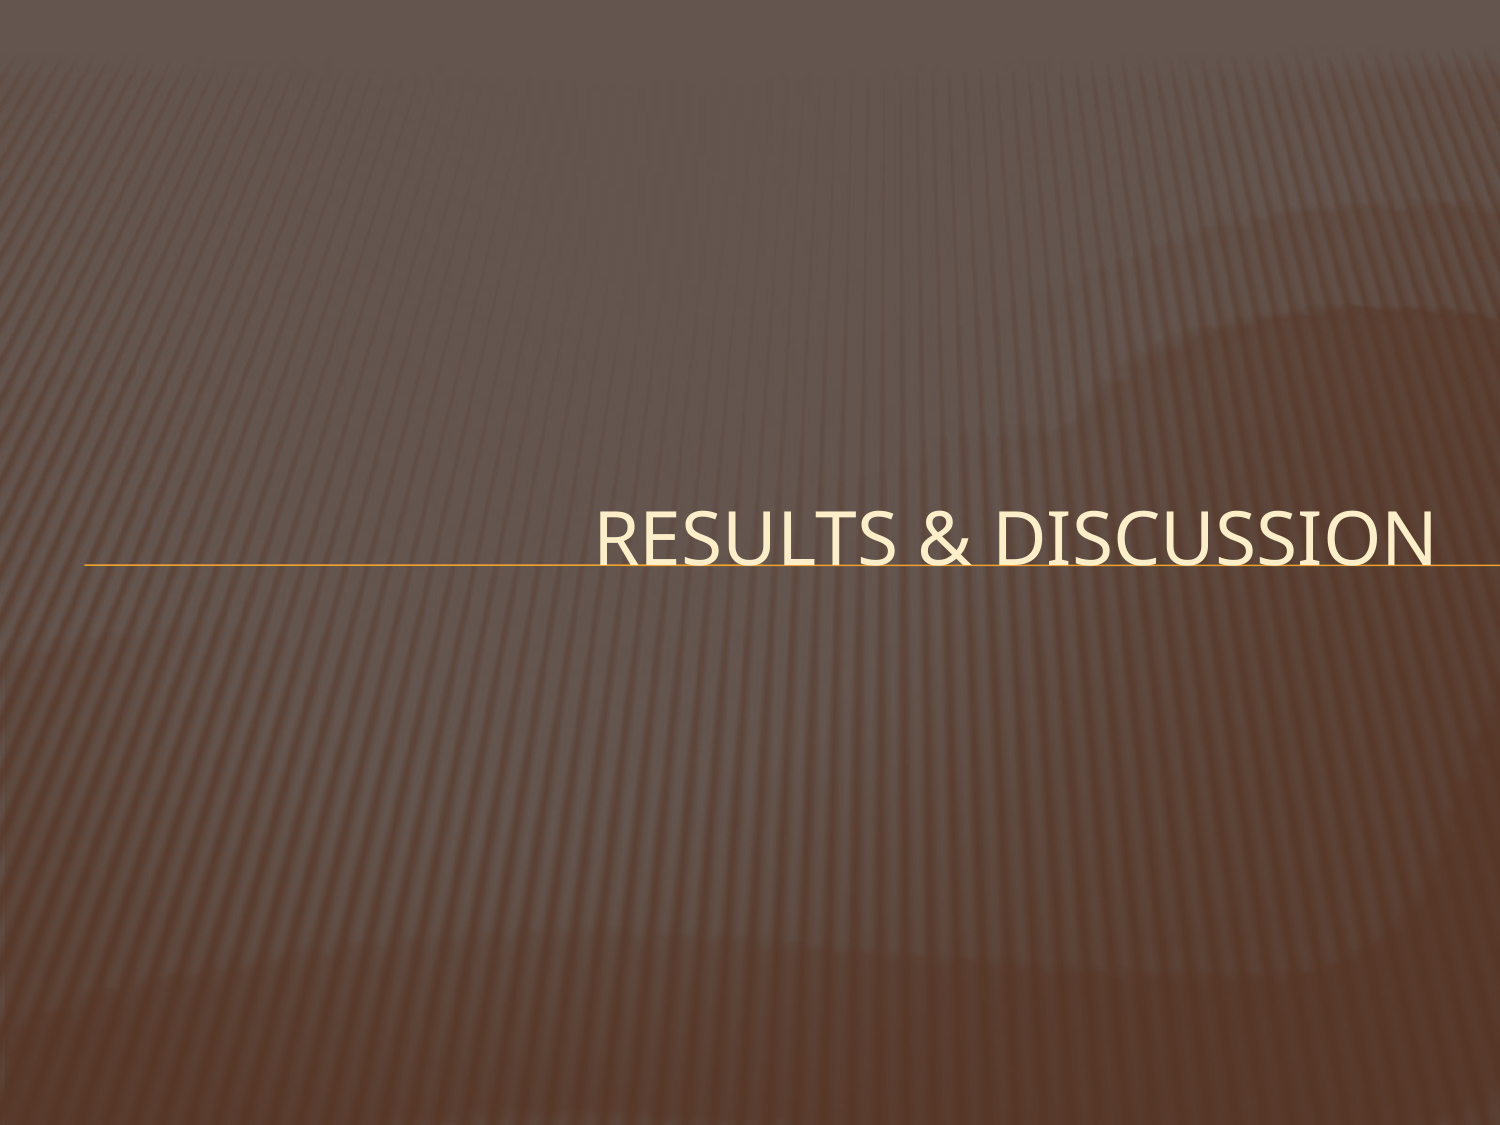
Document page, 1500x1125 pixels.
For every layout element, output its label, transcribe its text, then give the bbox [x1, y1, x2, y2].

title Results & Discussion [29, 483, 1455, 678]
